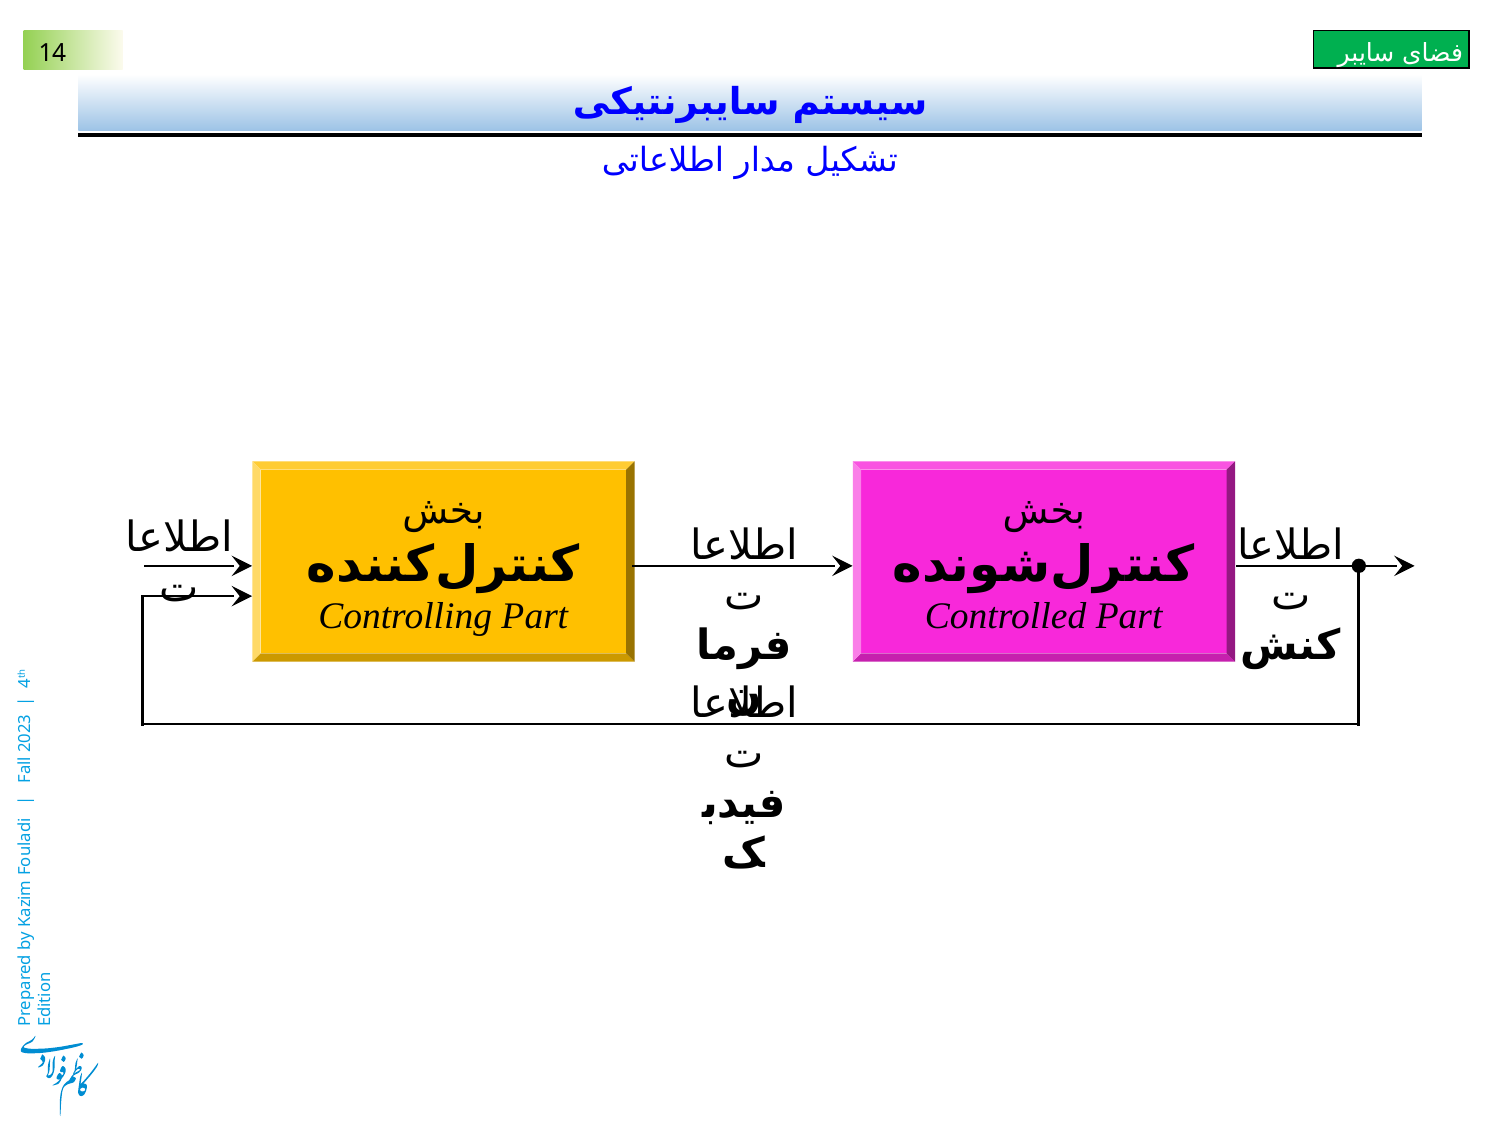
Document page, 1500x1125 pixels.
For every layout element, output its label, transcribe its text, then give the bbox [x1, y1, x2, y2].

text_box اطلاعات کنش [1217, 510, 1364, 676]
text_box اطلاعات [105, 502, 253, 618]
text_box [144, 585, 253, 607]
title سیستم سایبرنتیکی [78, 75, 1422, 131]
text_box سرور انبارهای داده حافظه پردازنده‌ ذخیره و بازیابی اطلاعات موتور جستجو پایگاه داده‌ها ... [855, 462, 1233, 469]
text_box بخش کنترل‌کننده Controlling Part [252, 461, 635, 662]
text_box بخش کنترل‌شونده Controlled Part [852, 461, 1236, 662]
text_box [1350, 557, 1368, 575]
text_box [1368, 555, 1415, 577]
text_box اطلاعات فیدبک [670, 668, 818, 883]
text_box تجهیزات شبکه رسانه‌های انتقال حسگرها و تراگذرها پروتکل‌ها رمزنگاری فشرده‌سازی تعامل انسان با کامپیوتر ... [255, 462, 632, 469]
text_box [818, 555, 853, 577]
list تشکیل مدار اطلاعاتی [78, 139, 1422, 183]
text_box اطلاعات فرمان [670, 510, 818, 668]
